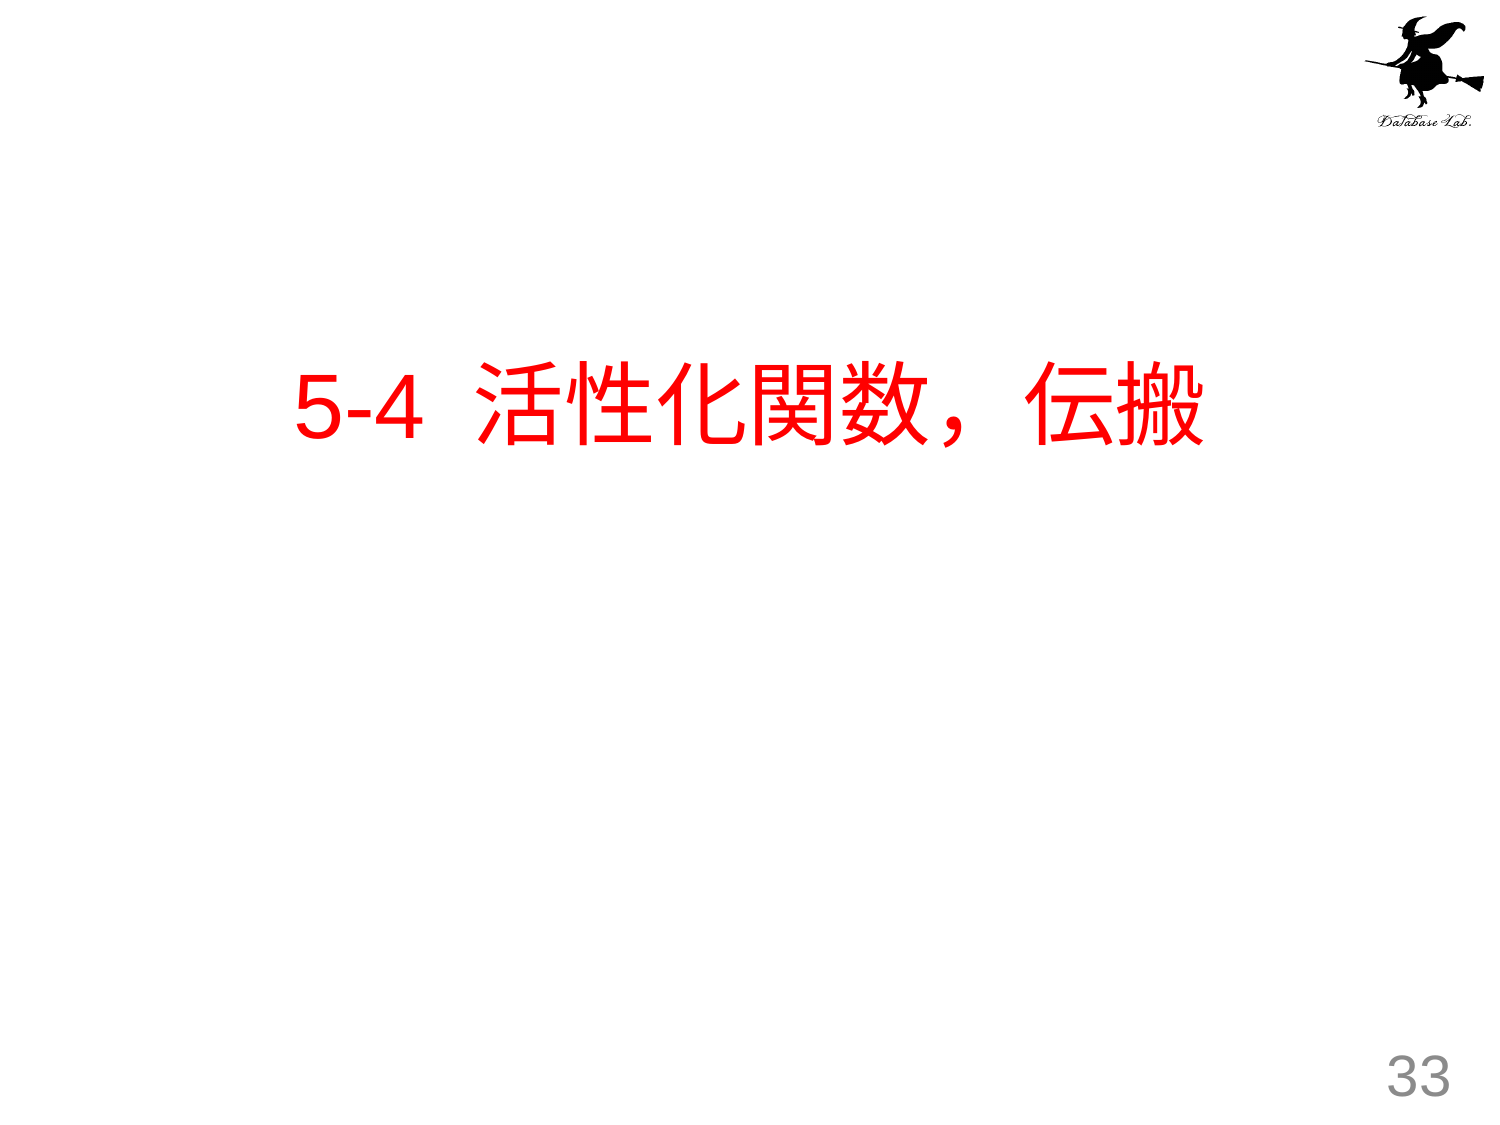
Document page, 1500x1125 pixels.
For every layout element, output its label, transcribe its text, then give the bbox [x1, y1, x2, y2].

slide_number 33 [1129, 1042, 1467, 1103]
title 5-4 活性化関数，伝搬 [112, 184, 1388, 576]
picture [1362, 14, 1486, 130]
